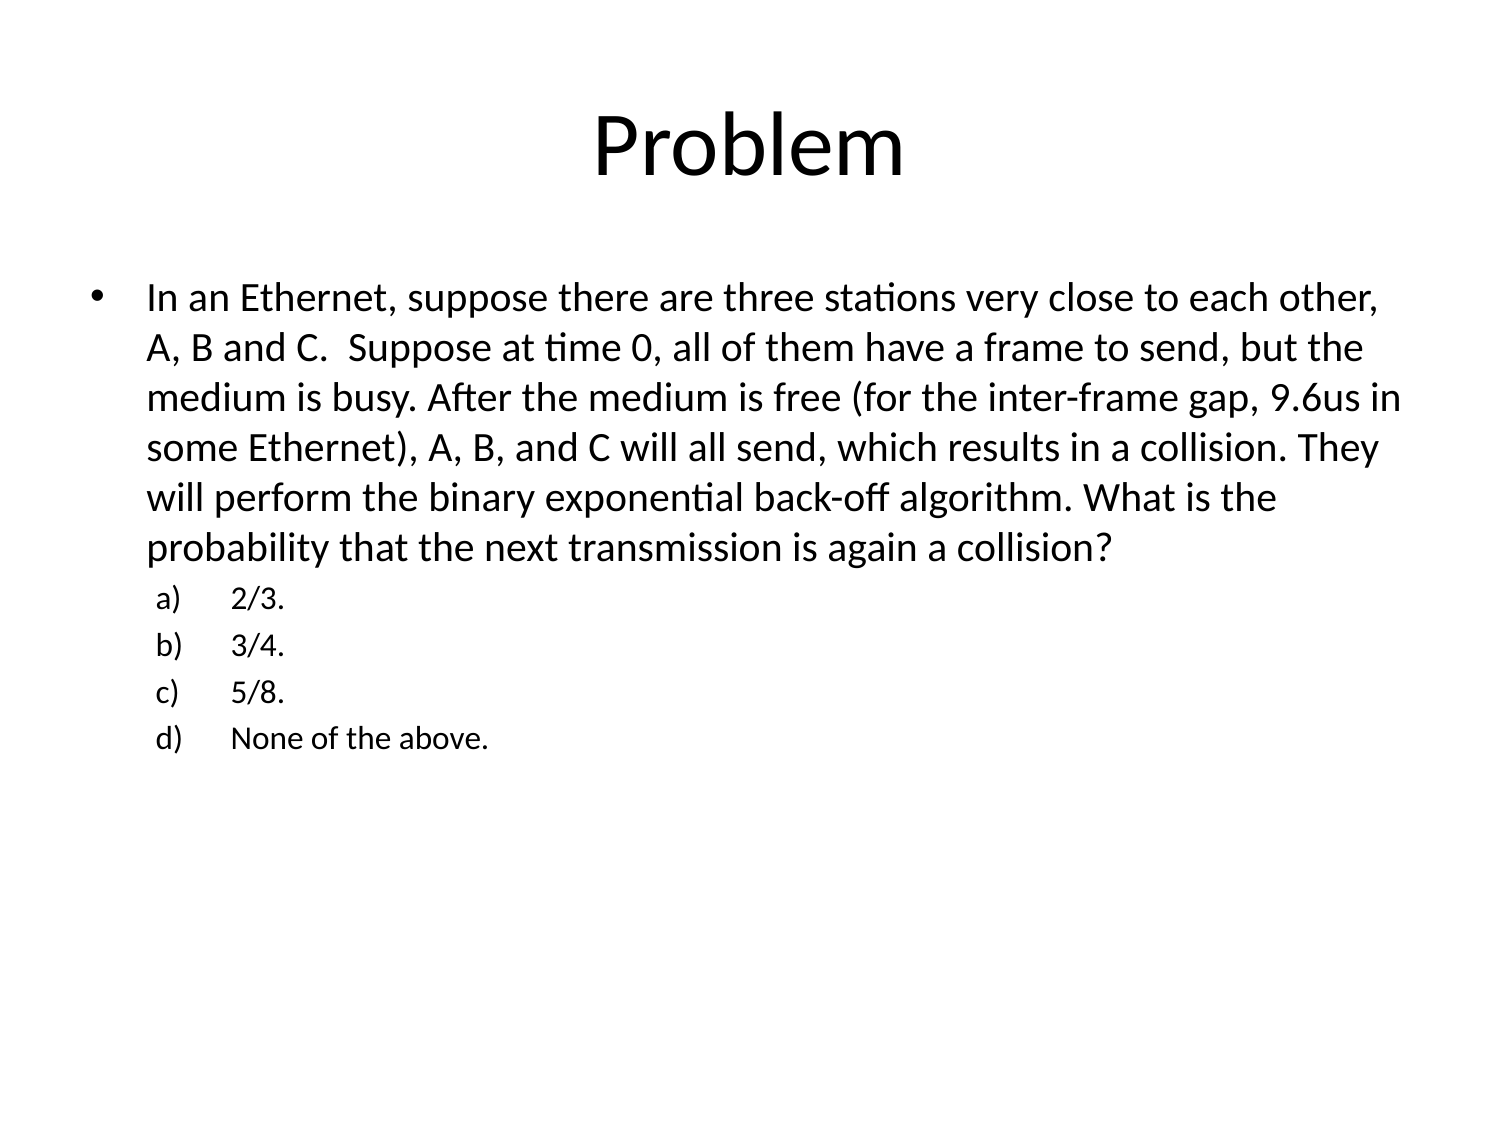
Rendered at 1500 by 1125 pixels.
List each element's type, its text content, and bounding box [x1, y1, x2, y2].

title Problem [75, 45, 1425, 233]
list In an Ethernet, suppose there are three stations very close to each other, A, B and C. Suppose at time 0, all of them have a frame to send, but the medium is busy. After the medium is free (for the inter-frame gap, 9.6us in some Ethernet), A, B, and C will all send, which results in a collision. They will perform the binary exponential back-off algorithm. What is the probability that the next transmission is again a collision? 2/3. 3/4. 5/8. None of the above. [75, 262, 1425, 1005]
